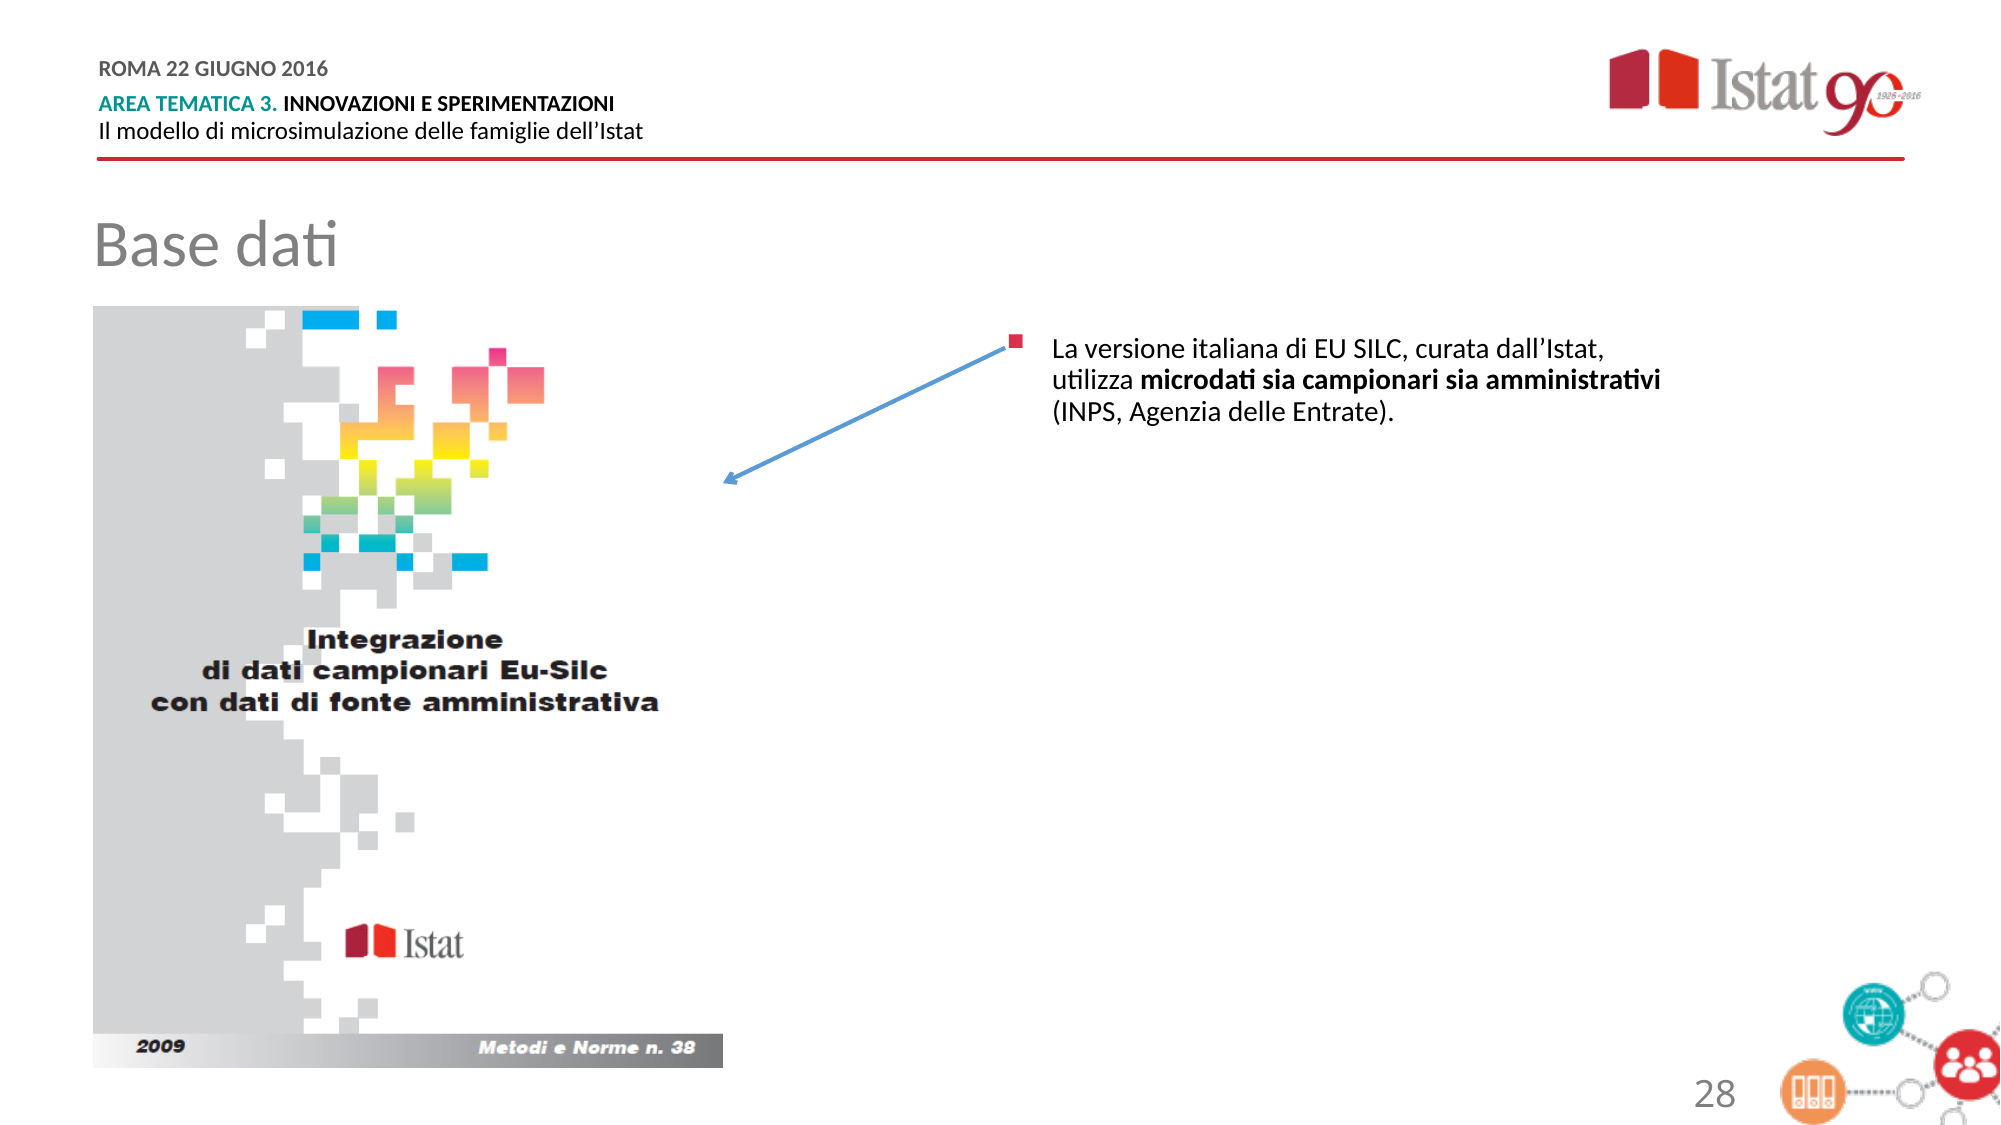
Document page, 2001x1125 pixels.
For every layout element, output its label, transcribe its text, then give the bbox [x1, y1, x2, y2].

picture [93, 306, 723, 1068]
slide_number 28 [1574, 1062, 1752, 1116]
text_box Base dati [93, 209, 1849, 331]
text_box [722, 347, 1006, 484]
text_box La versione italiana di EU SILC, curata dall’Istat, utilizza microdati sia campionari sia amministrativi (INPS, Agenzia delle Entrate). [1005, 333, 1849, 998]
picture [1602, 29, 1928, 159]
